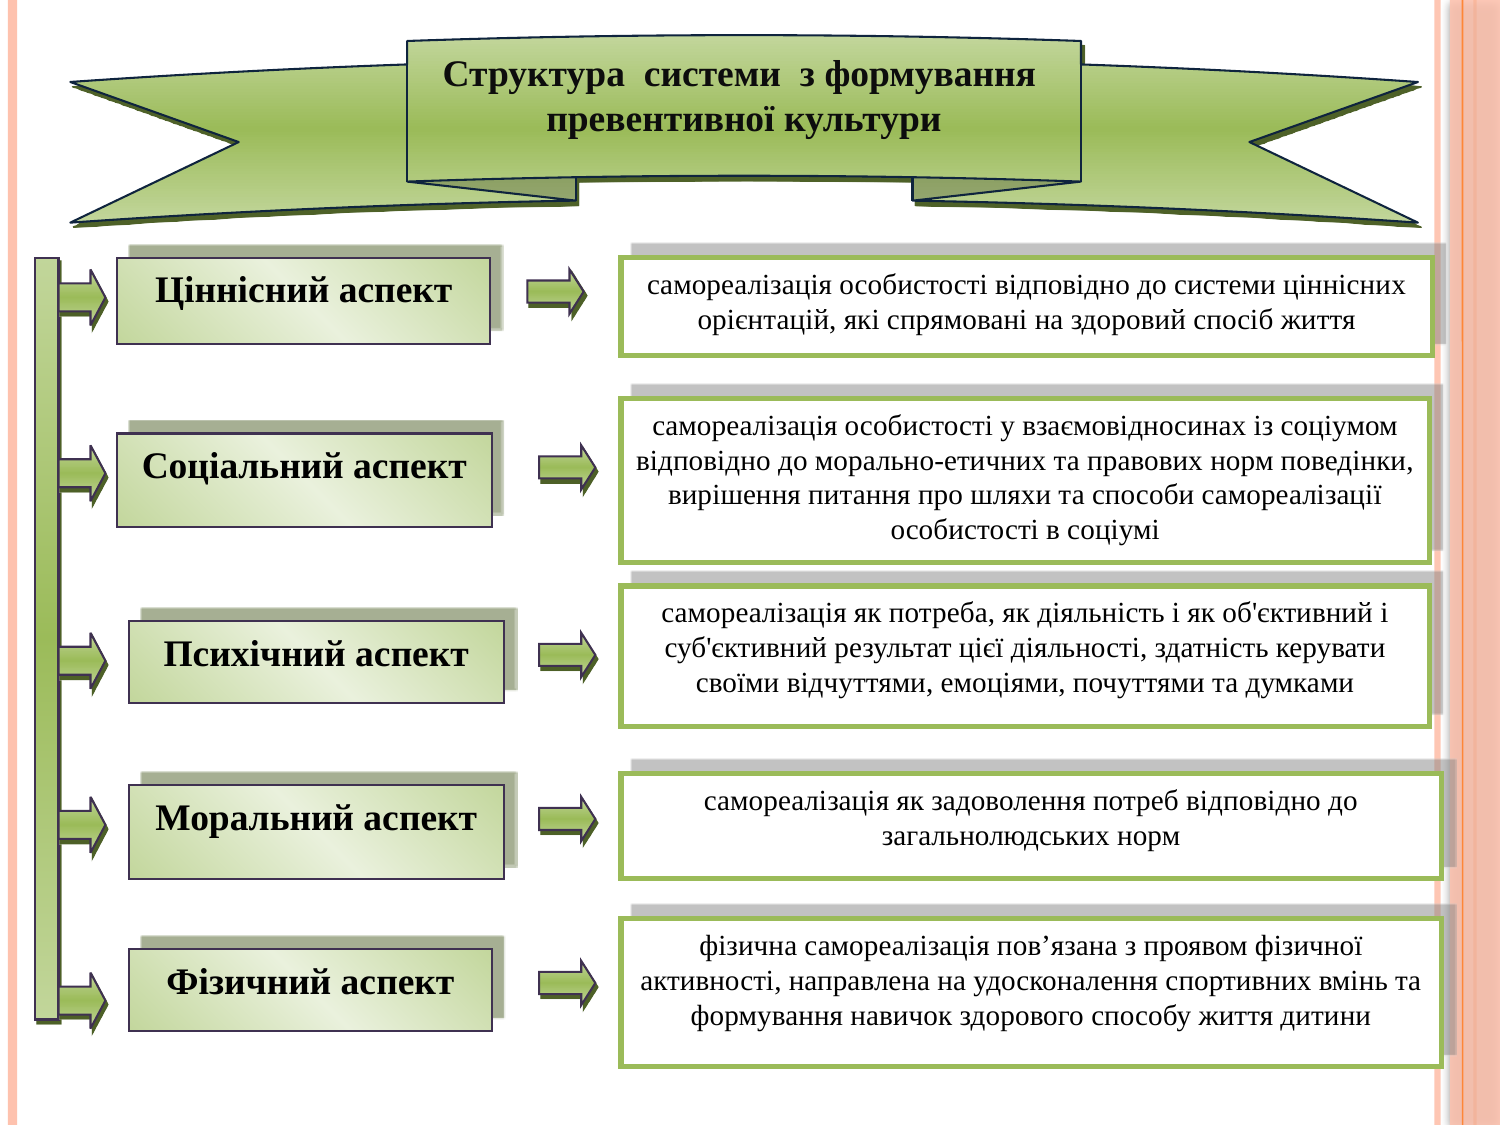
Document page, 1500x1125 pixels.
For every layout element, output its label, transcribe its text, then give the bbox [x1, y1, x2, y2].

text_box [539, 445, 596, 490]
text_box [58, 269, 106, 326]
text_box Фізичний аспект [128, 949, 493, 1032]
text_box [539, 796, 596, 842]
text_box [35, 257, 59, 1020]
text_box [58, 972, 106, 1029]
text_box [58, 796, 106, 853]
text_box Соціальний аспект [117, 433, 493, 528]
text_box самореалізація особистості відповідно до системи ціннісних орієнтацій, які спрямовані на здоровий спосіб життя [621, 257, 1433, 356]
text_box Структура системи з формування превентивної культури [70, 35, 1418, 223]
text_box [58, 445, 106, 502]
text_box Психічний аспект [128, 621, 504, 704]
text_box [539, 632, 596, 678]
text_box [527, 269, 584, 314]
text_box [539, 960, 596, 1006]
text_box [58, 632, 106, 689]
text_box самореалізація особистості у взаємовідносинах із соціумом відповідно до морально-етичних та правових норм поведінки, вирішення питання про шляхи та способи самореалізації особистості в соціумі [621, 398, 1430, 563]
text_box самореалізація як задоволення потреб відповідно до загальнолюдських норм [621, 773, 1442, 879]
text_box Моральний аспект [128, 785, 504, 879]
text_box Ціннісний аспект [117, 257, 491, 344]
text_box фізична самореалізація пов’язана з проявом фізичної активності, направлена на удосконалення спортивних вмінь та формування навичок здорового способу життя дитини [621, 918, 1442, 1067]
text_box самореалізація як потреба, як діяльність і як об'єктивний і суб'єктивний результат цієї діяльності, здатність керувати своїми відчуттями, емоціями, почуттями та думками [621, 585, 1430, 727]
